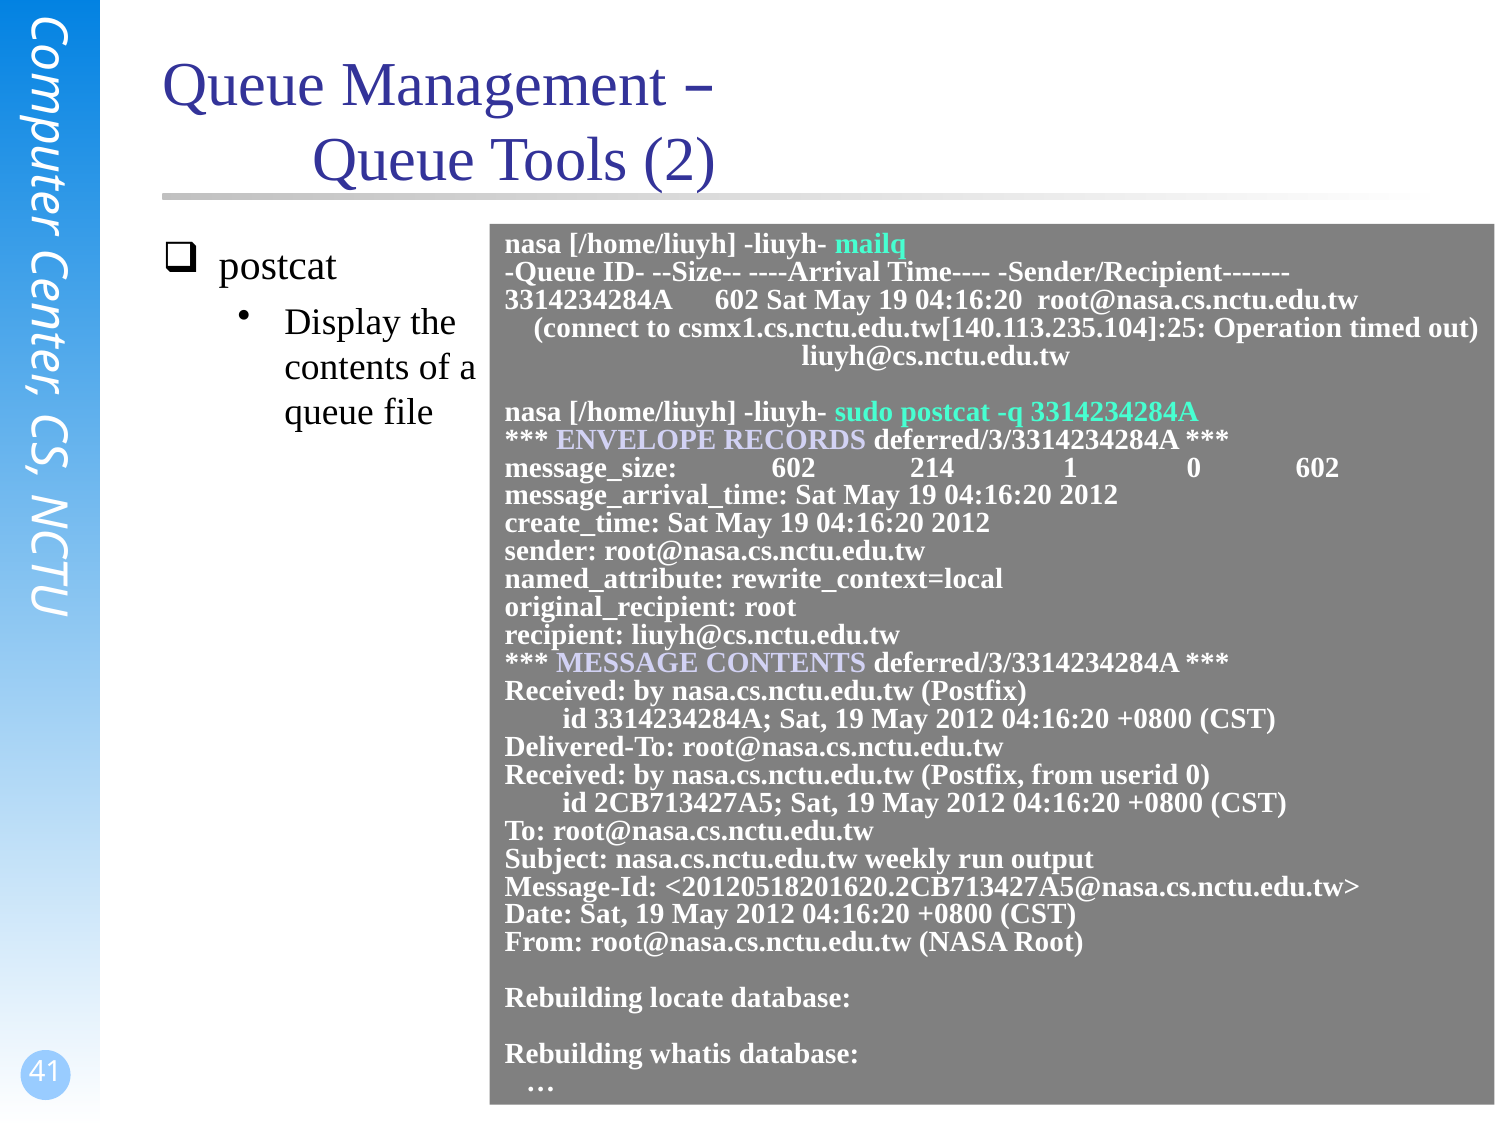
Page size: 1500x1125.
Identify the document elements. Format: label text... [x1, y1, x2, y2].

title Queue Management – Queue Tools (2) [162, 42, 1438, 231]
list postcat Display the contents of a queue file [162, 237, 489, 1000]
text_box nasa [/home/liuyh] -liuyh- mailq -Queue ID- --Size-- ----Arrival Time---- -Sender/Recipient------- 3314234284A 602 Sat May 19 04:16:20 root@nasa.cs.nctu.edu.tw (connect to csmx1.cs.nctu.edu.tw[140.113.235.104]:25: Operation timed out) liuyh@cs.nctu.edu.tw nasa [/home/liuyh] -liuyh- sudo postcat -q 3314234284A *** ENVELOPE RECORDS deferred/3/3314234284A *** message_size: 602 214 1 0 602 message_arrival_time: Sat May 19 04:16:20 2012 create_time: Sat May 19 04:16:20 2012 sender: root@nasa.cs.nctu.edu.tw named_attribute: rewrite_context=local original_recipient: root recipient: liuyh@cs.nctu.edu.tw *** MESSAGE CONTENTS deferred/3/3314234284A *** Received: by nasa.cs.nctu.edu.tw (Postfix) id 3314234284A; Sat, 19 May 2012 04:16:20 +0800 (CST) Delivered-To: root@nasa.cs.nctu.edu.tw Received: by nasa.cs.nctu.edu.tw (Postfix, from userid 0) id 2CB713427A5; Sat, 19 May 2012 04:16:20 +0800 (CST) To: root@nasa.cs.nctu.edu.tw Subject: nasa.cs.nctu.edu.tw weekly run output Message-Id: <20120518201620.2CB713427A5@nasa.cs.nctu.edu.tw> Date: Sat, 19 May 2012 04:16:20 +0800 (CST) From: root@nasa.cs.nctu.edu.tw (NASA Root) Rebuilding locate database: Rebuilding whatis database: … [489, 223, 1495, 1105]
